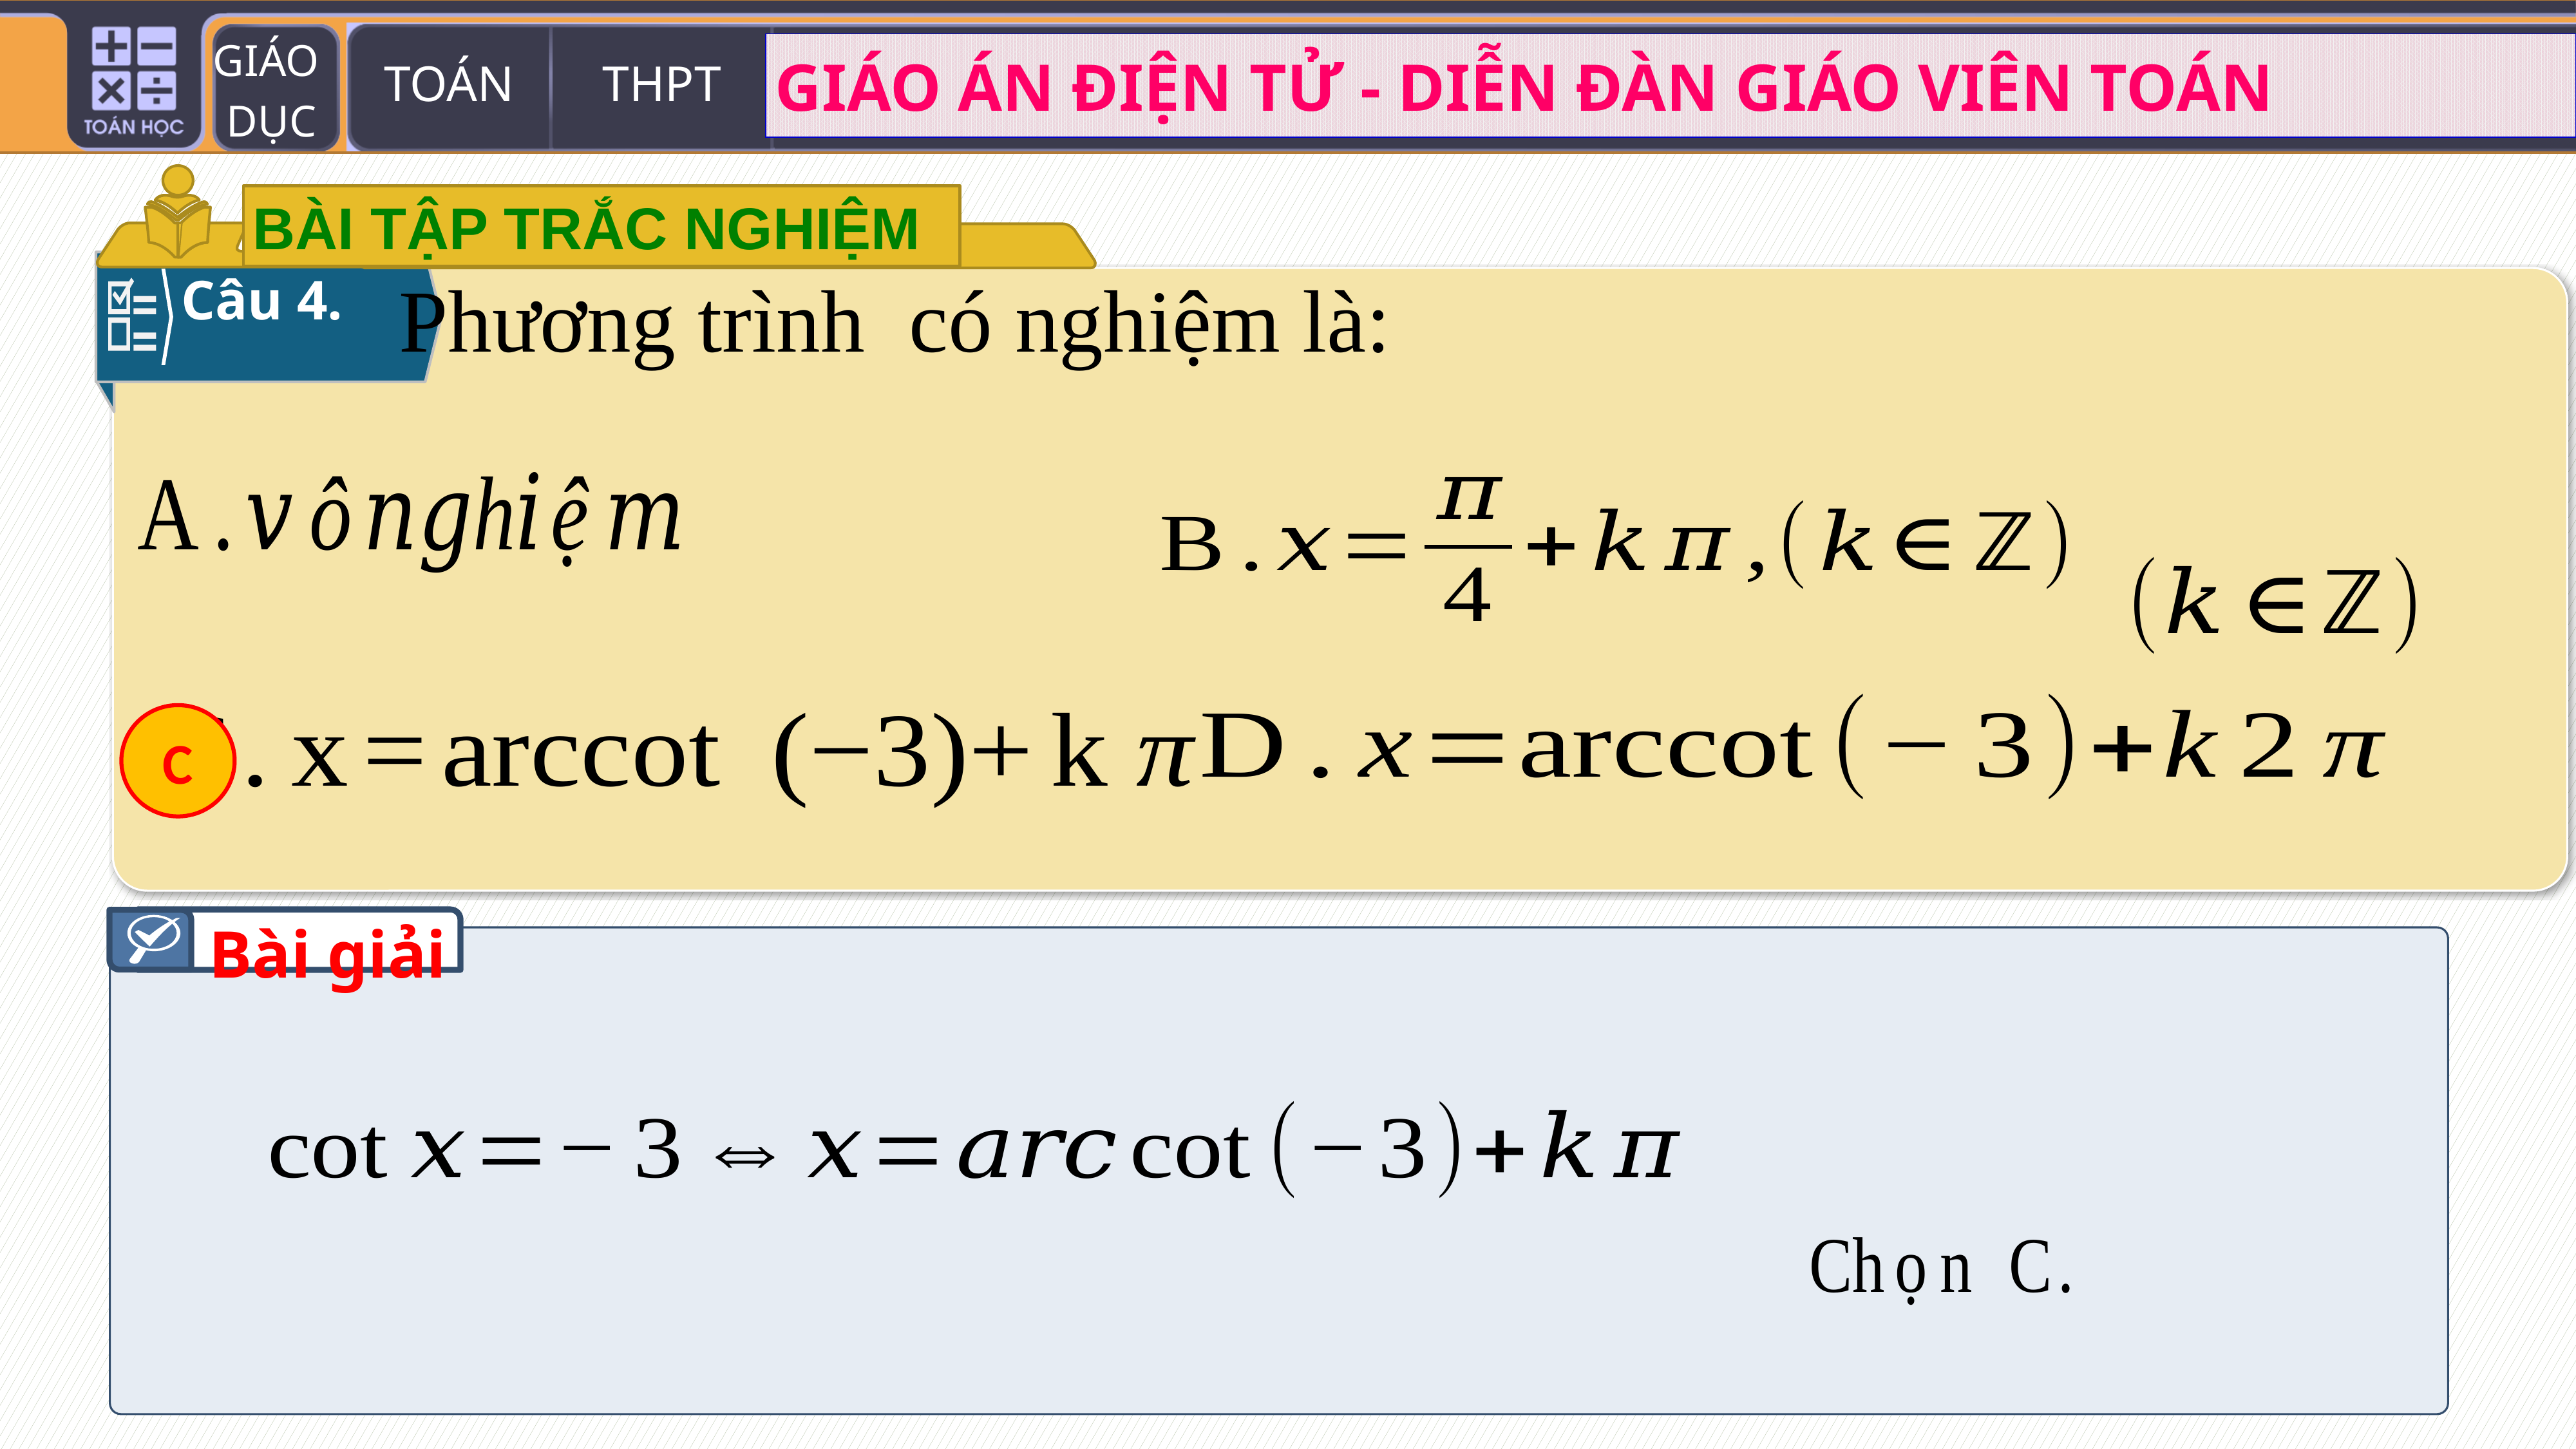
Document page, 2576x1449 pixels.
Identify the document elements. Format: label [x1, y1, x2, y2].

text_box [95, 251, 2568, 891]
text_box [109, 909, 2448, 1415]
text_box [95, 165, 1097, 269]
